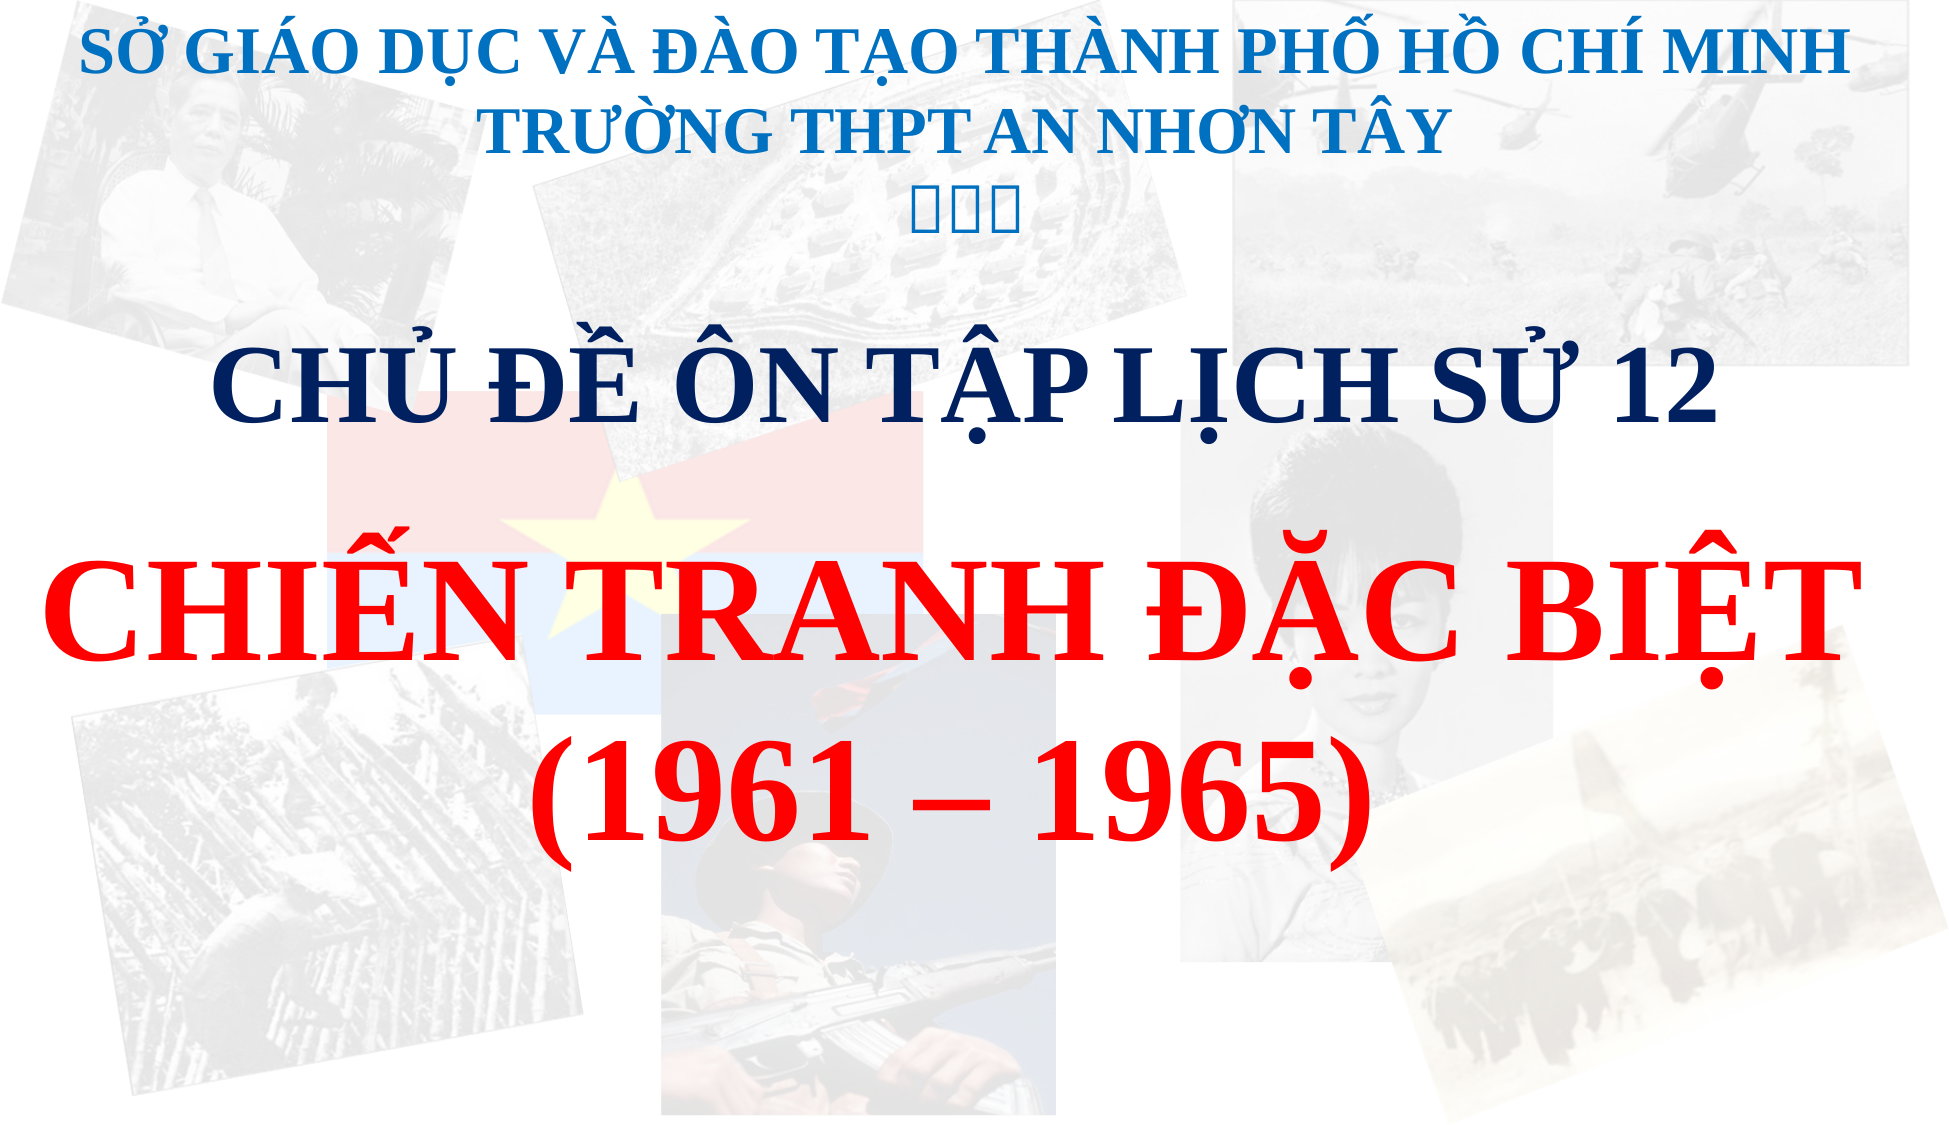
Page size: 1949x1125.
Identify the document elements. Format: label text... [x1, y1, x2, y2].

text_box CHỦ ĐỀ ÔN TẬP LỊCH SỬ 12 [193, 302, 1738, 453]
text_box CHIẾN TRANH ĐẶC BIỆT (1961 – 1965) [23, 503, 1880, 879]
text_box SỞ GIÁO DỤC VÀ ĐÀO TẠO THÀNH PHỐ HỒ CHÍ MINH TRƯỜNG THPT AN NHƠN TÂY  [0, 0, 1932, 255]
